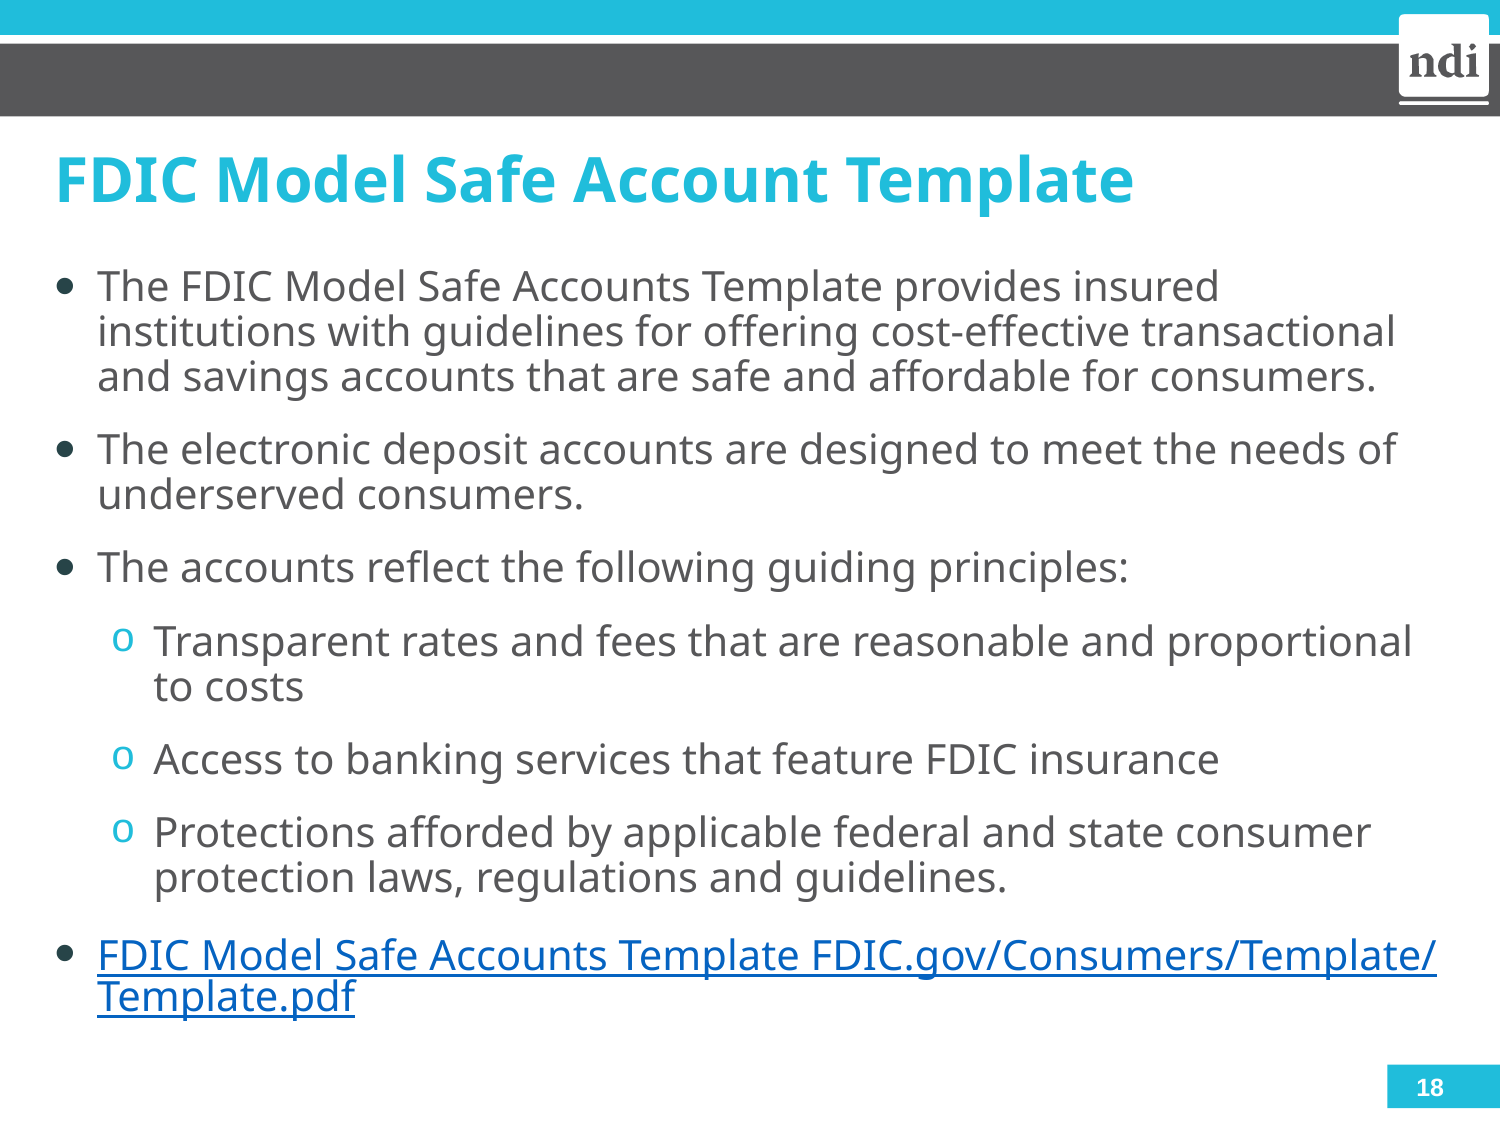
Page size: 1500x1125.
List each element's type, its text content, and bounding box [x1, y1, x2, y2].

title FDIC Model Safe Account Template [39, 129, 1454, 235]
picture [1387, 8, 1500, 110]
slide_number 18 [1387, 1064, 1460, 1109]
list The FDIC Model Safe Accounts Template provides insured institutions with guidelines for offering cost-effective transactional and savings accounts that are safe and affordable for consumers. The electronic deposit accounts are designed to meet the needs of underserved consumers. The accounts reflect the following guiding principles: Transparent rates and fees that are reasonable and proportional to costs Access to banking services that feature FDIC insurance Protections afforded by applicable federal and state consumer protection laws, regulations and guidelines. FDIC Model Safe Accounts Template FDIC.gov/Consumers/Template/Template.pdf [39, 257, 1454, 1054]
